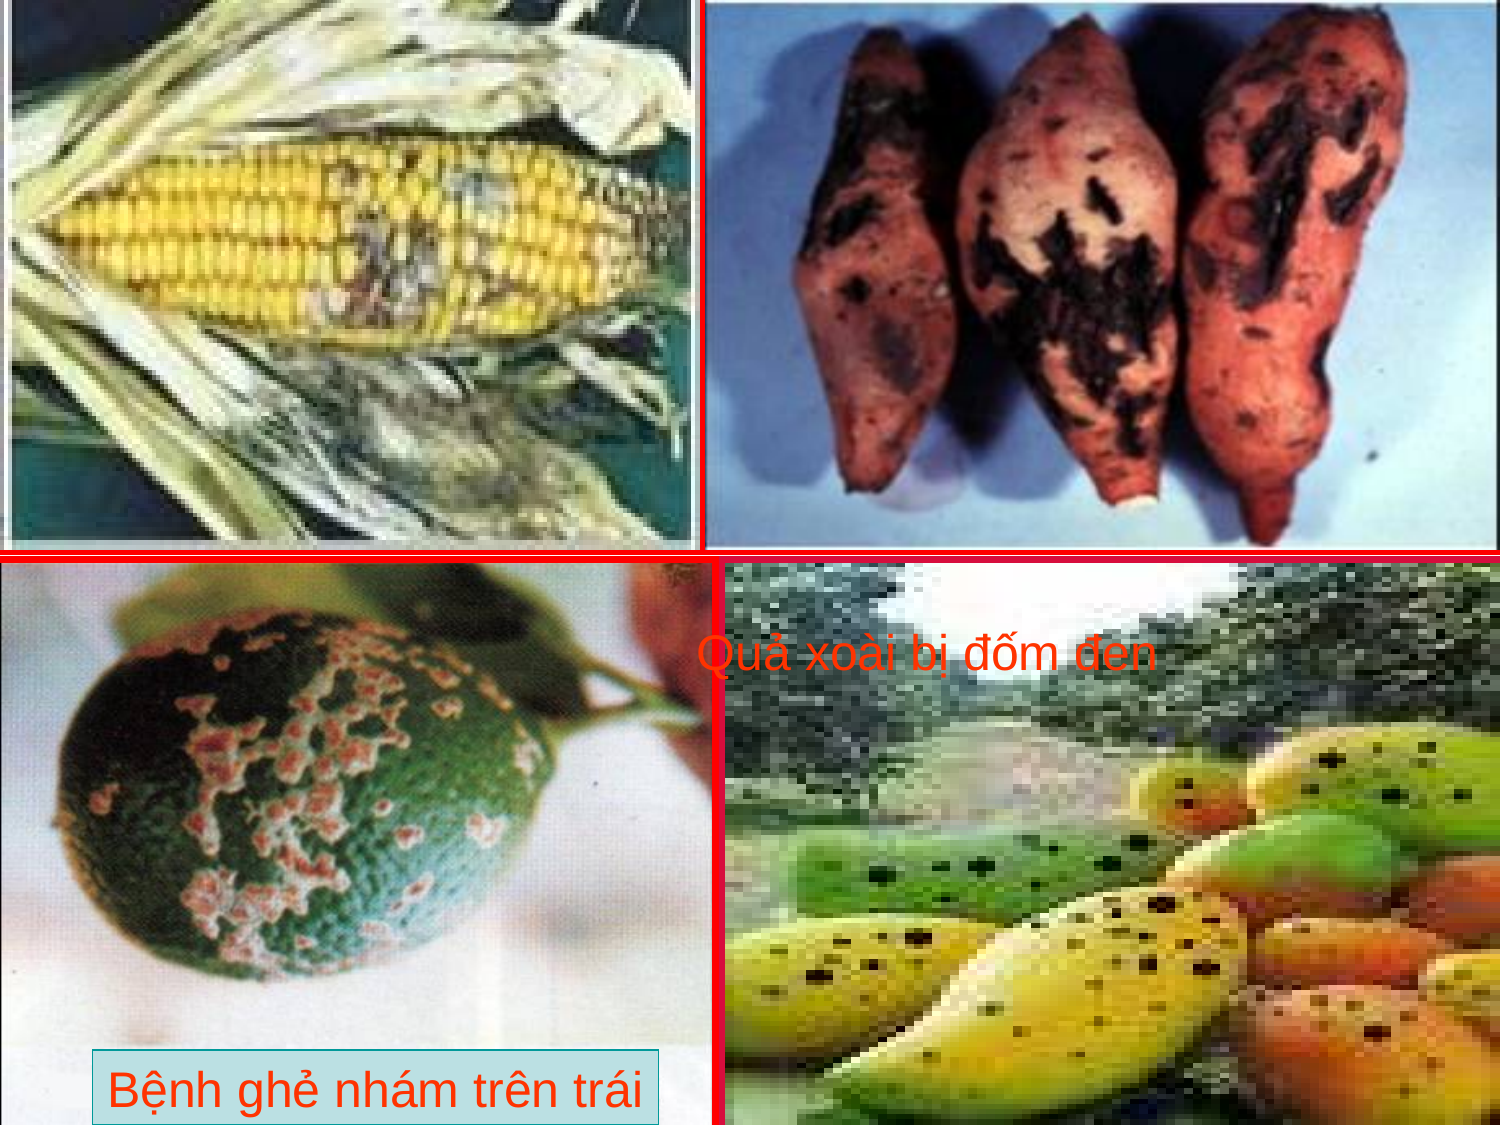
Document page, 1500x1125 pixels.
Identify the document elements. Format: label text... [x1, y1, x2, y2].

picture [0, 0, 700, 550]
text_box Quả xoài bị đốm đen [713, 612, 724, 688]
picture [705, 0, 1500, 550]
picture [0, 562, 713, 1125]
picture [724, 562, 1500, 1125]
